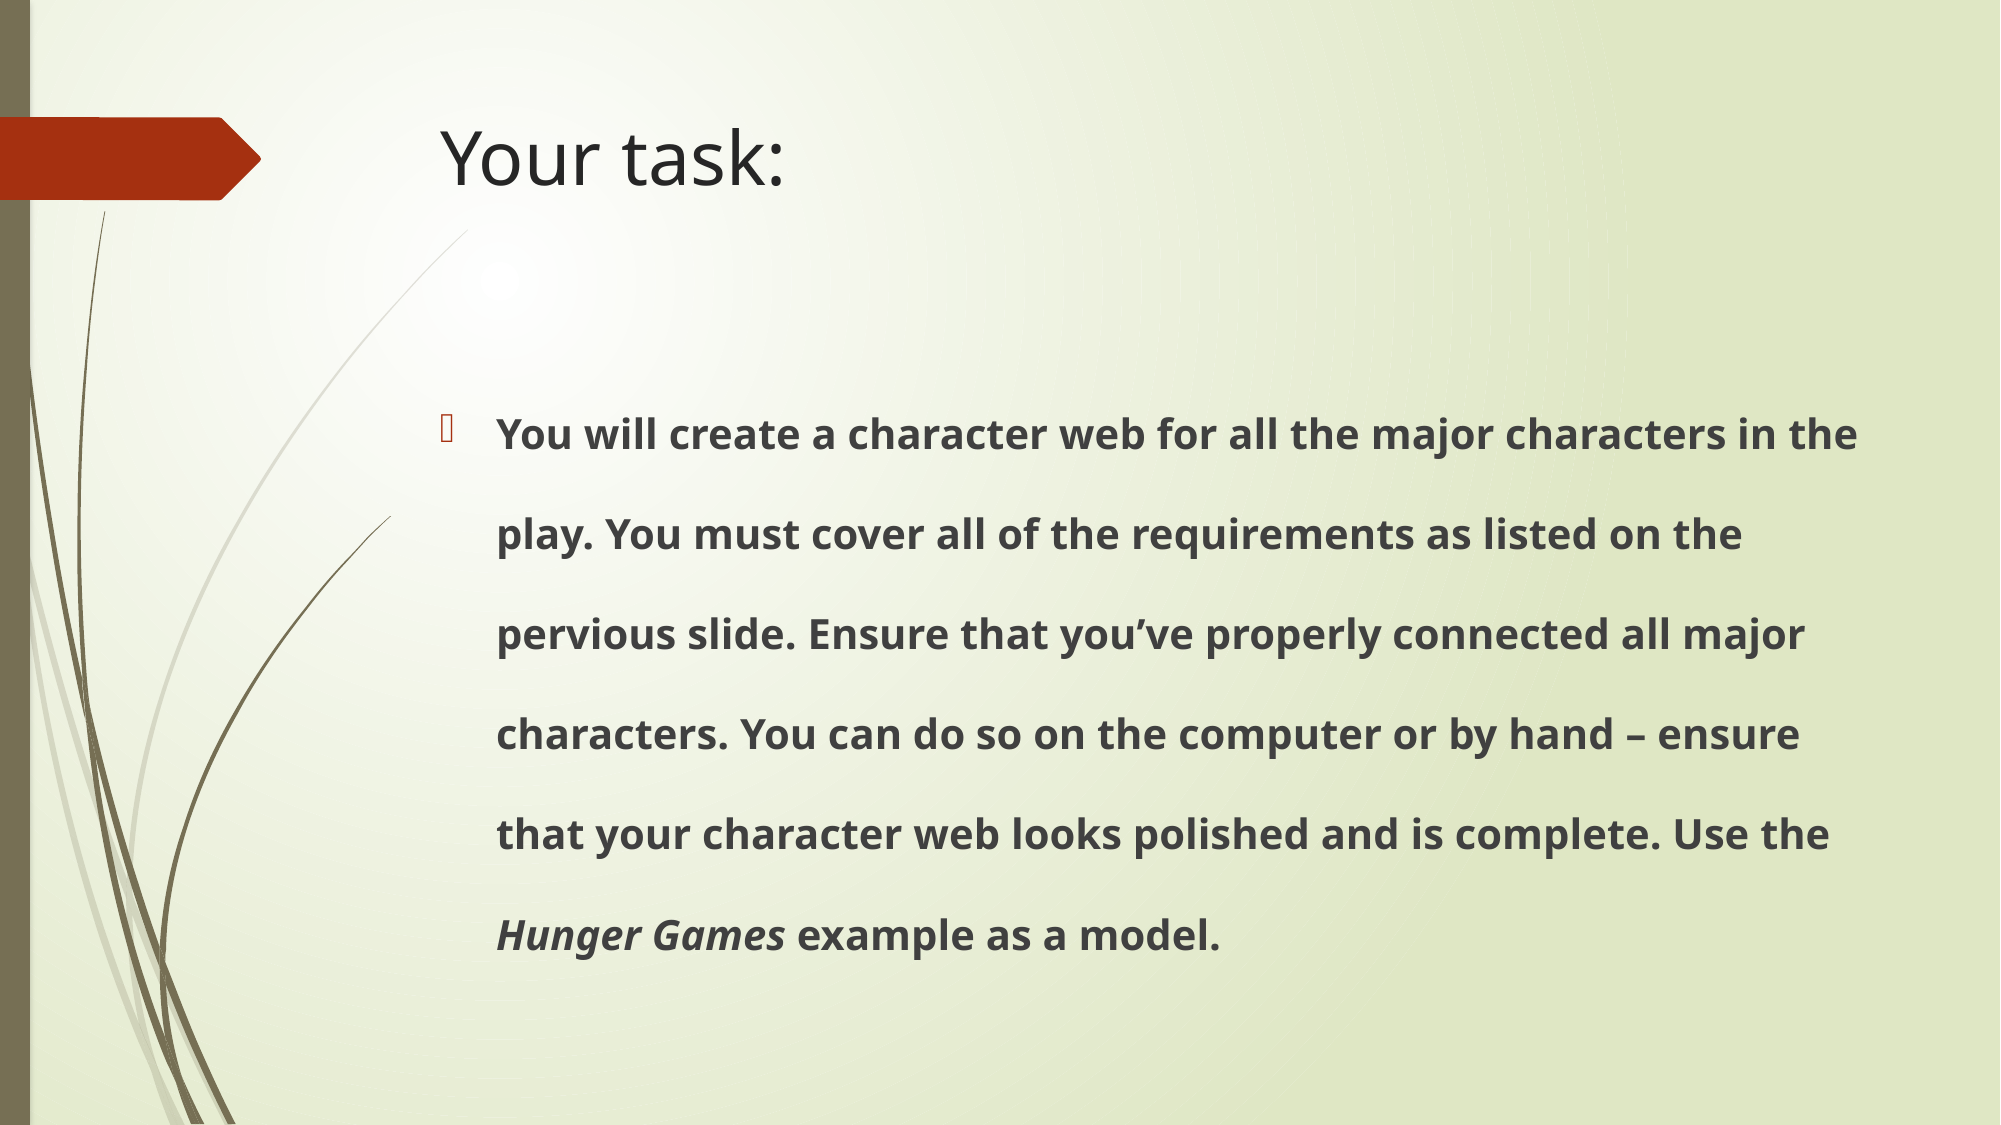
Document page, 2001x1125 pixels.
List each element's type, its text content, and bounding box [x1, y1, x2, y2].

list You will create a character web for all the major characters in the play. You must cover all of the requirements as listed on the pervious slide. Ensure that you’ve properly connected all major characters. You can do so on the computer or by hand – ensure that your character web looks polished and is complete. Use the Hunger Games example as a model. [424, 350, 1888, 970]
title Your task: [425, 102, 1888, 313]
